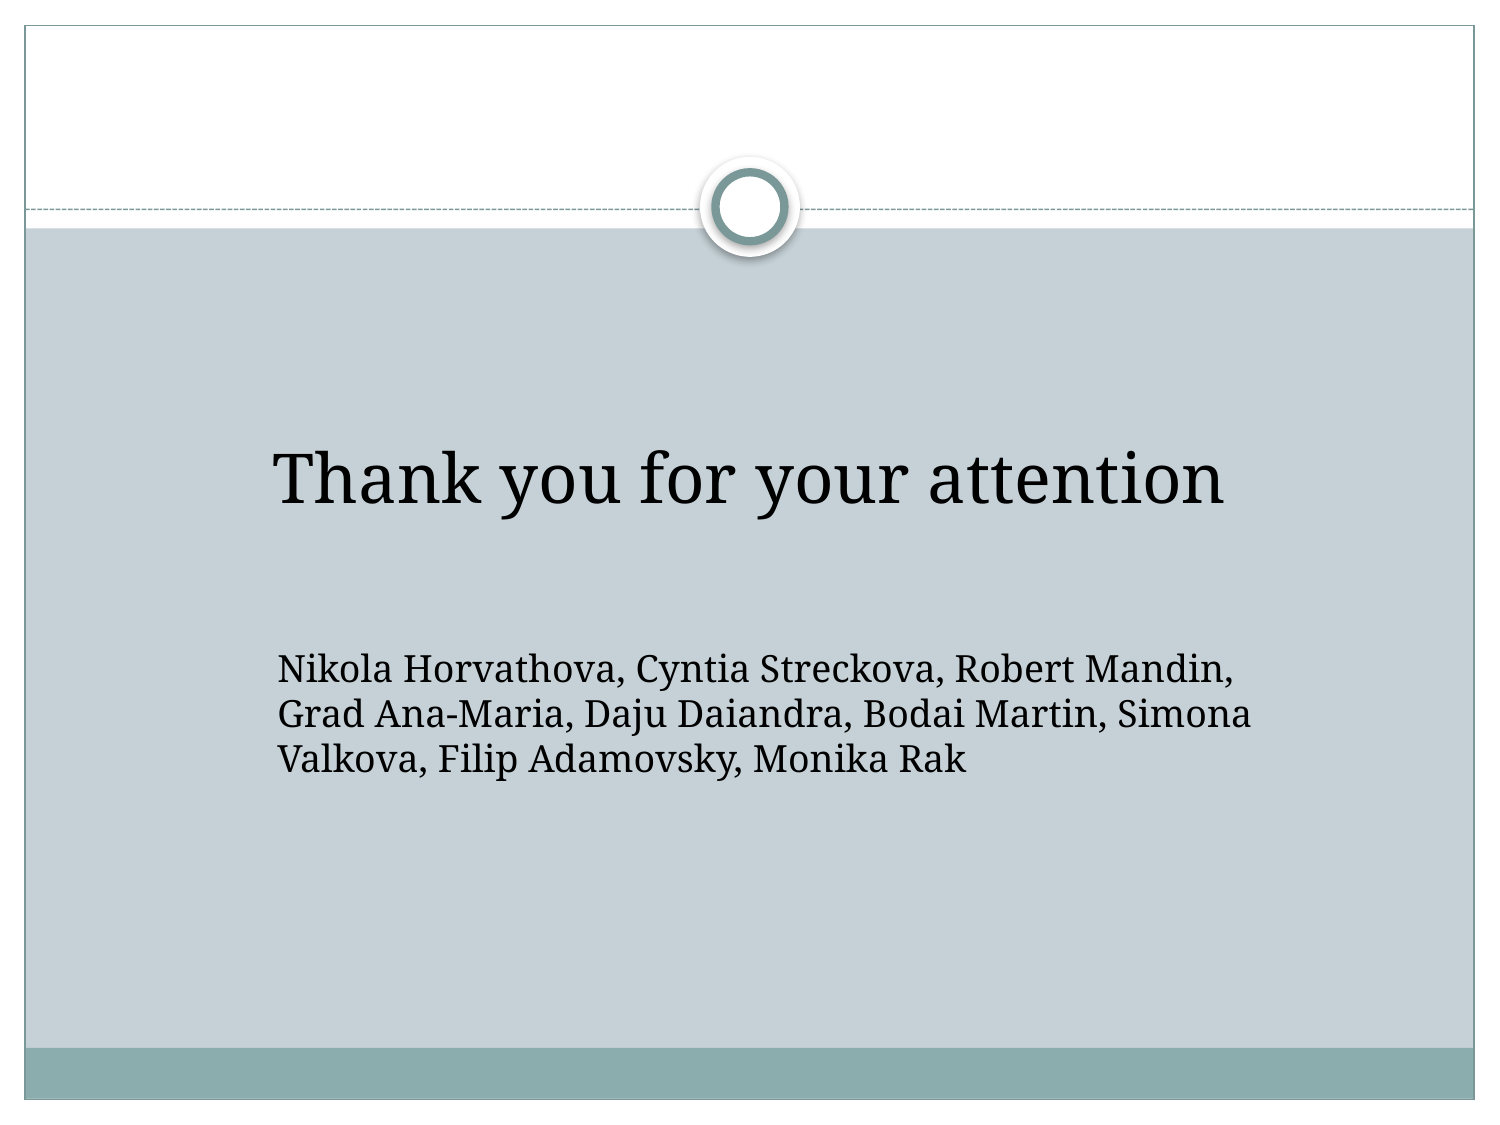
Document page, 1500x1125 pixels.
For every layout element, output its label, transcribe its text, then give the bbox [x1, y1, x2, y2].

text_box Nikola Horvathova, Cyntia Streckova, Robert Mandin, Grad Ana-Maria, Daju Daiandra, Bodai Martin, Simona Valkova, Filip Adamovsky, Monika Rak [262, 637, 1275, 788]
title Thank you for your attention [50, 399, 1450, 525]
